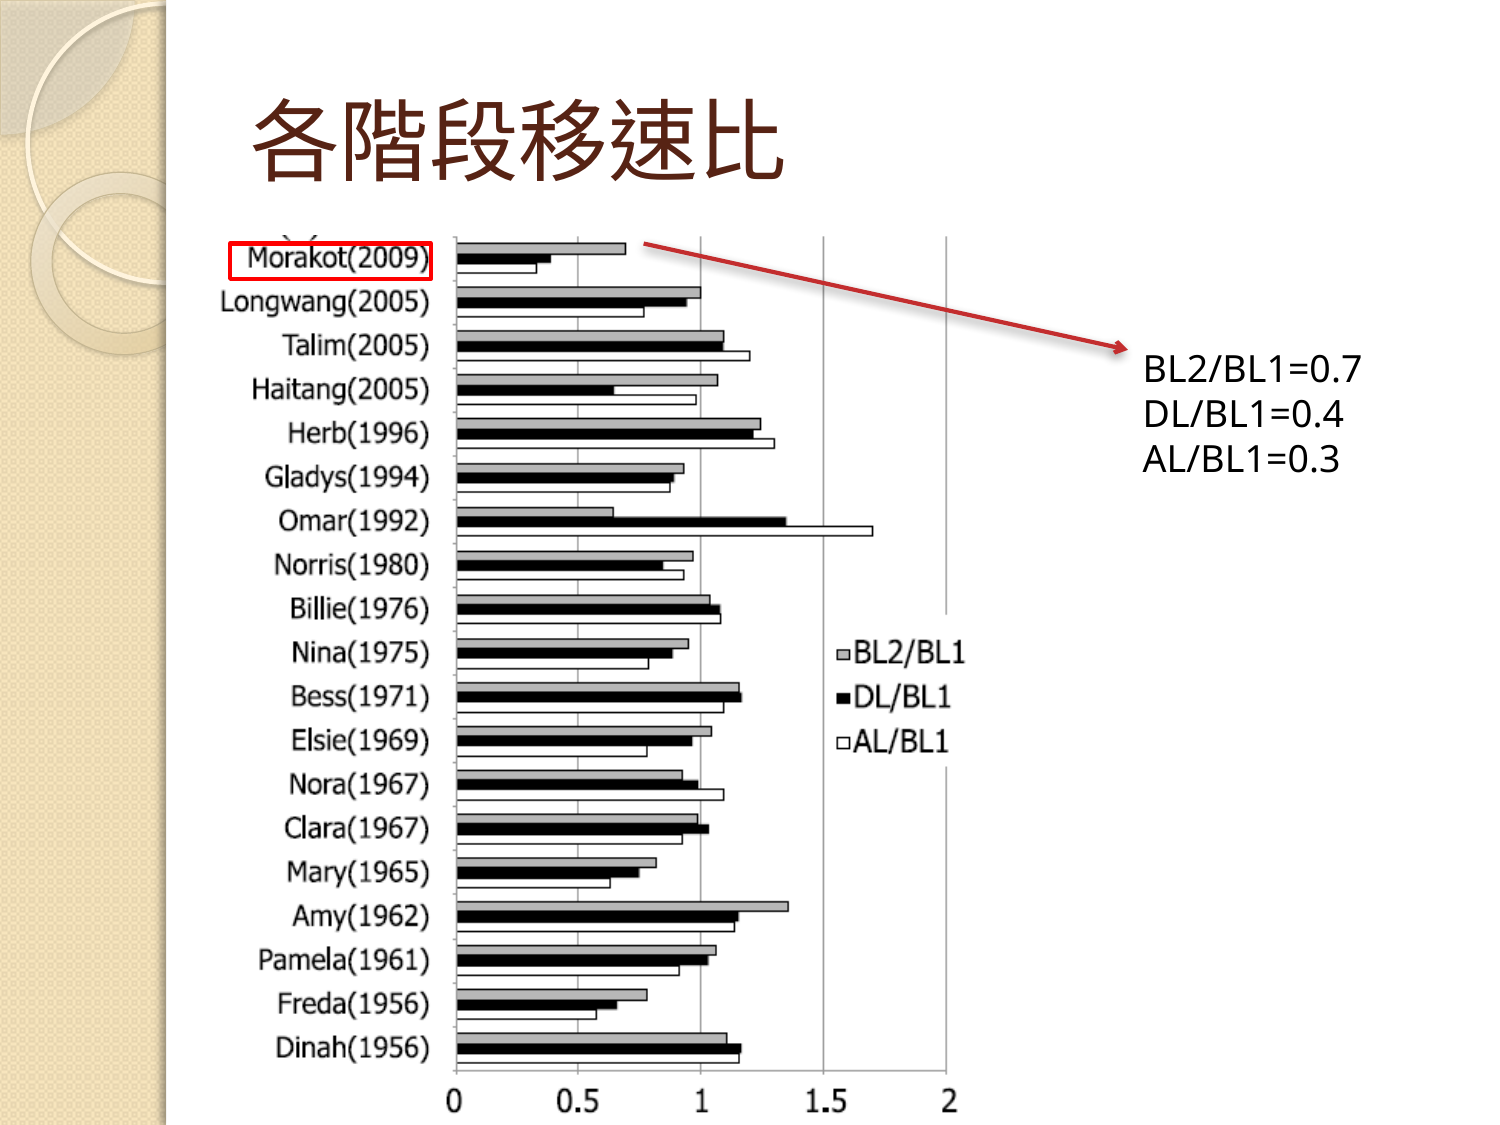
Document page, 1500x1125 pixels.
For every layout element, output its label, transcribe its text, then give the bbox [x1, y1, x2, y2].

title 各階段移速比 [235, 45, 1466, 233]
text_box BL2/BL1=0.7 DL/BL1=0.4 AL/BL1=0.3 [1127, 338, 1388, 488]
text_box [643, 243, 1129, 350]
picture [206, 235, 981, 1125]
